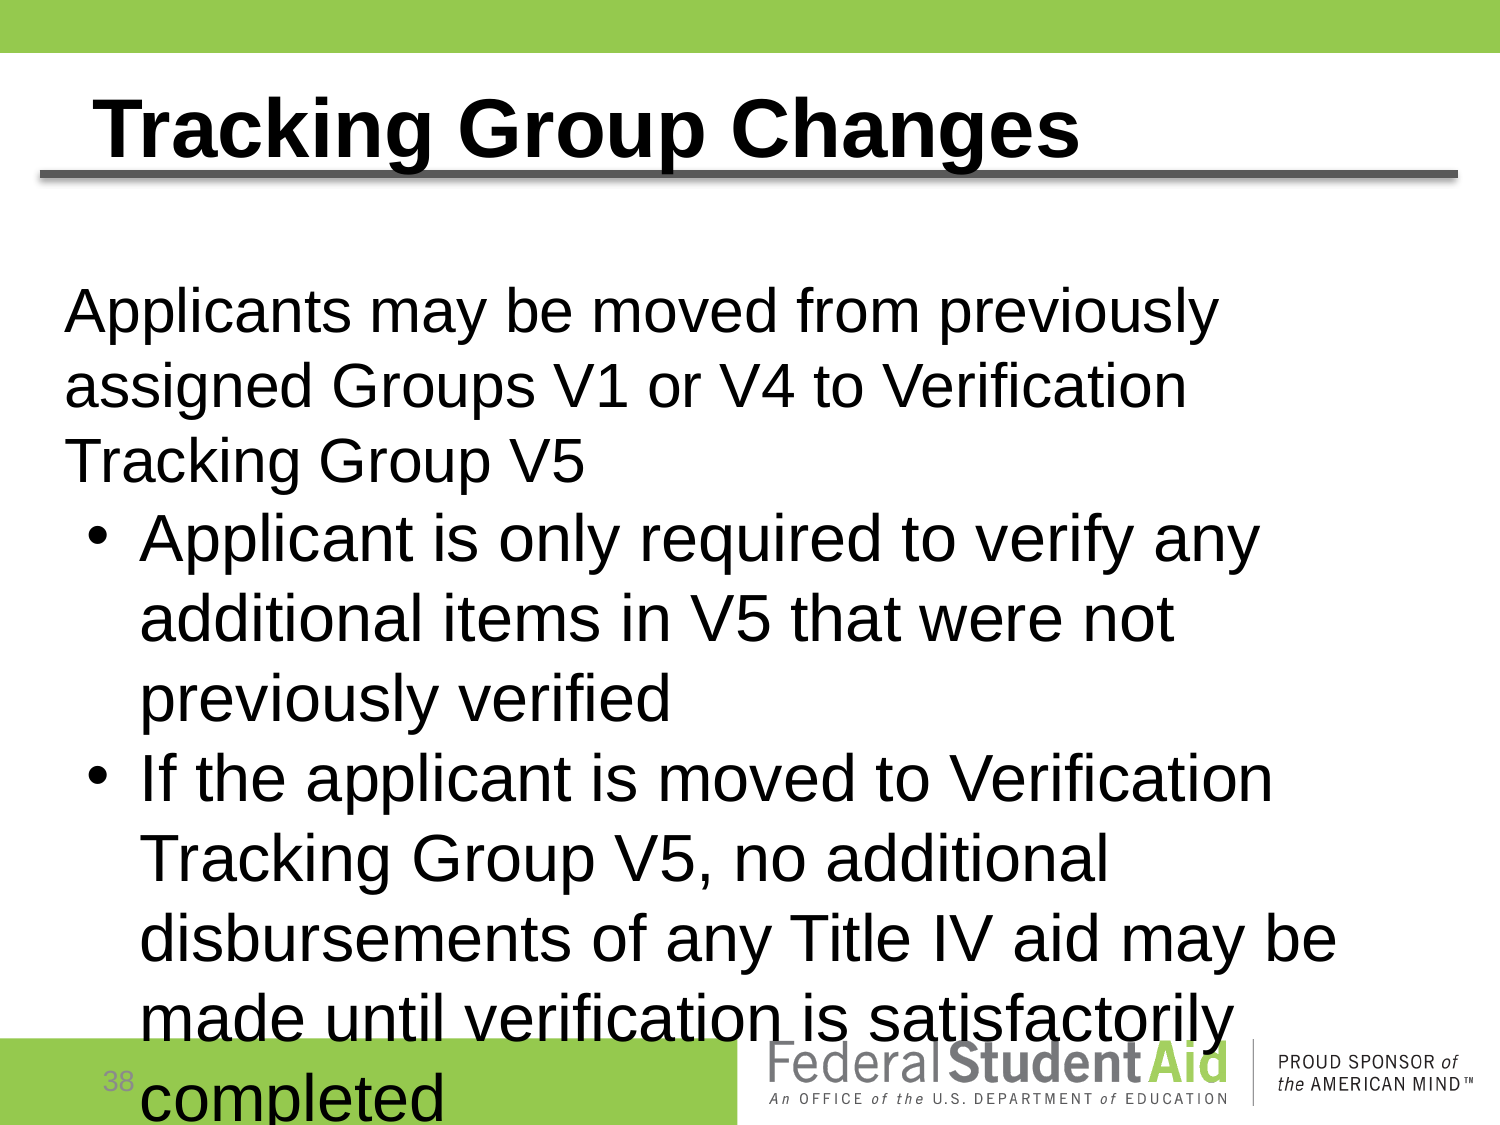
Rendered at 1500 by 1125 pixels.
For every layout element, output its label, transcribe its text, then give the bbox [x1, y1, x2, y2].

title Tracking Group Changes [50, 50, 1454, 157]
list Applicants may be moved from previously assigned Groups V1 or V4 to Verification Tracking Group V5 Applicant is only required to verify any additional items in V5 that were not previously verified If the applicant is moved to Verification Tracking Group V5, no additional disbursements of any Title IV aid may be made until verification is satisfactorily completed [50, 187, 1454, 930]
picture [769, 1039, 1473, 1106]
slide_number 38 [87, 1050, 438, 1110]
